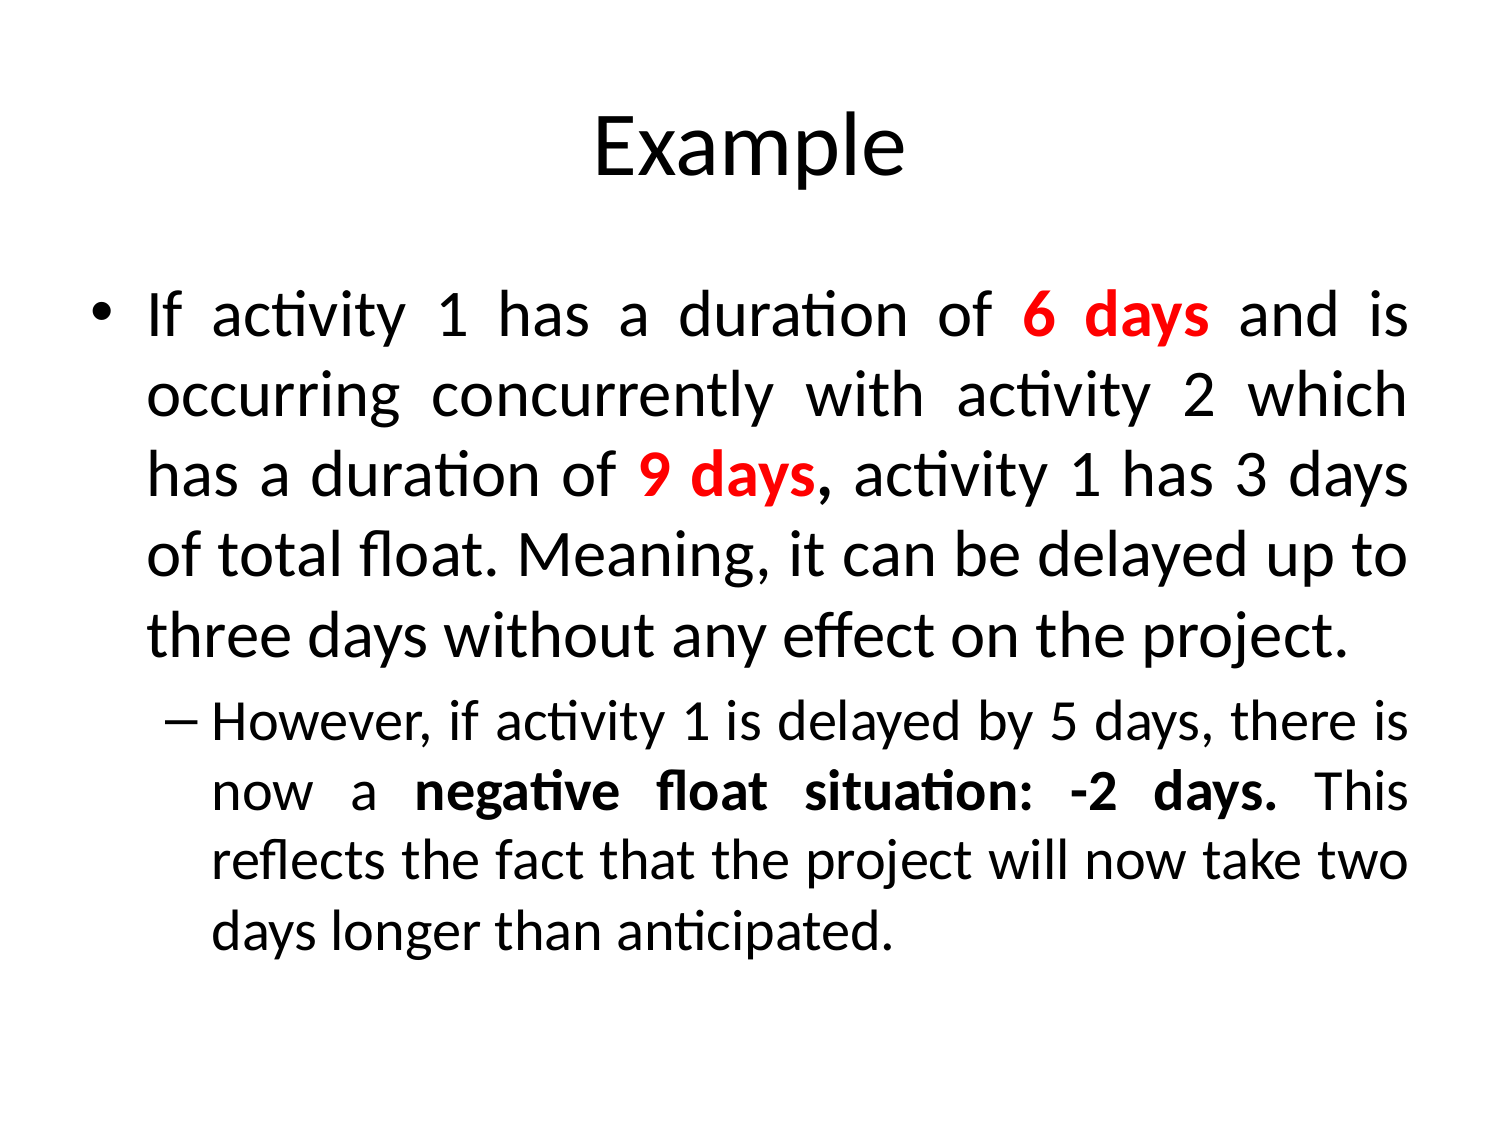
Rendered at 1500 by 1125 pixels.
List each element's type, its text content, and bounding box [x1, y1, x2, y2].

list If activity 1 has a duration of 6 days and is occurring concurrently with activity 2 which has a duration of 9 days, activity 1 has 3 days of total float. Meaning, it can be delayed up to three days without any effect on the project. However, if activity 1 is delayed by 5 days, there is now a negative float situation: -2 days. This reflects the fact that the project will now take two days longer than anticipated. [75, 262, 1425, 1005]
title Example [75, 45, 1425, 233]
